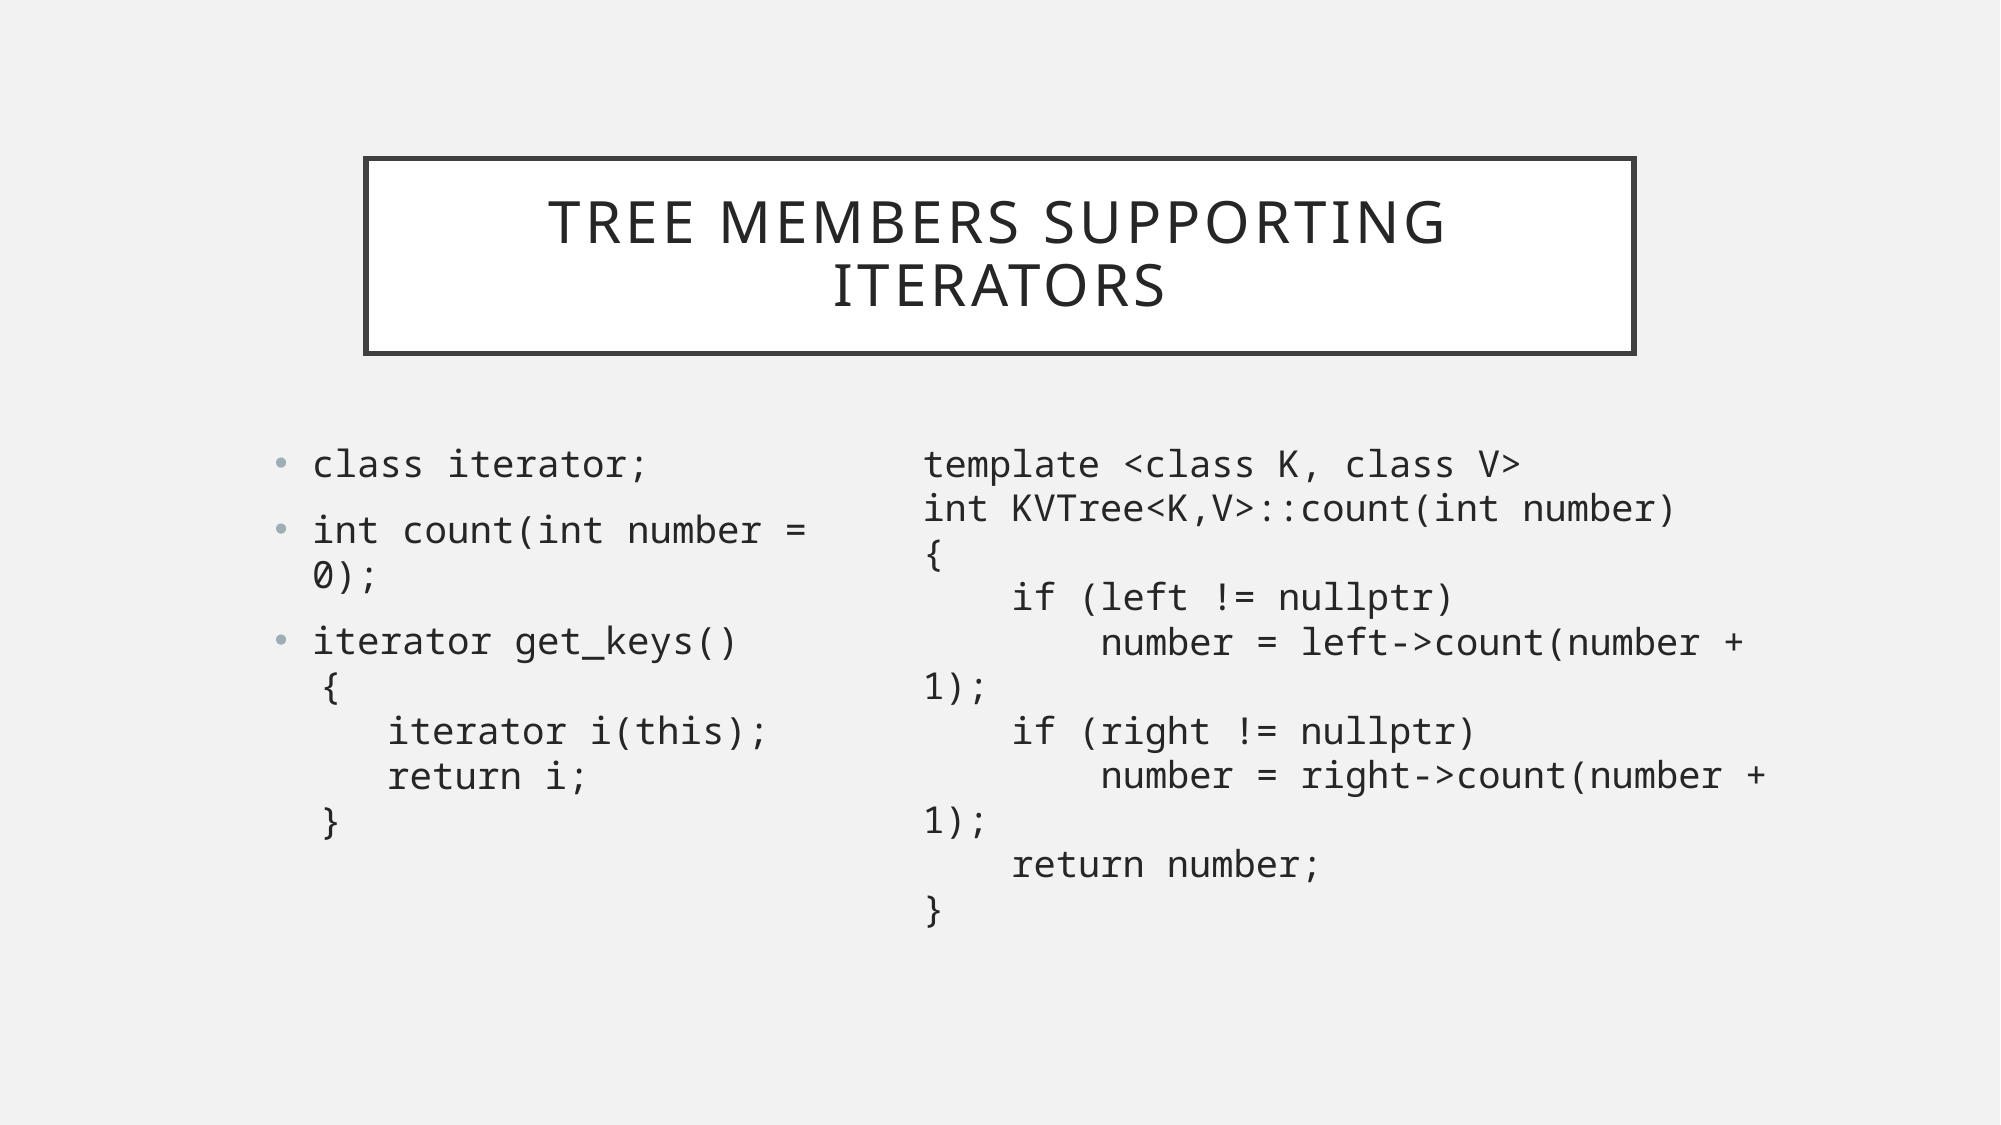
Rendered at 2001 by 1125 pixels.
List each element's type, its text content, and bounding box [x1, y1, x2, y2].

list template <class K, class V> int KVTree<K,V>::count(int number) { if (left != nullptr) number = left->count(number + 1); if (right != nullptr) number = right->count(number + 1); return number; } [907, 432, 1805, 942]
list class iterator; int count(int number = 0); iterator get_keys() { iterator i(this); return i; } [259, 432, 865, 942]
title Tree members supporting iterators [363, 156, 1637, 356]
